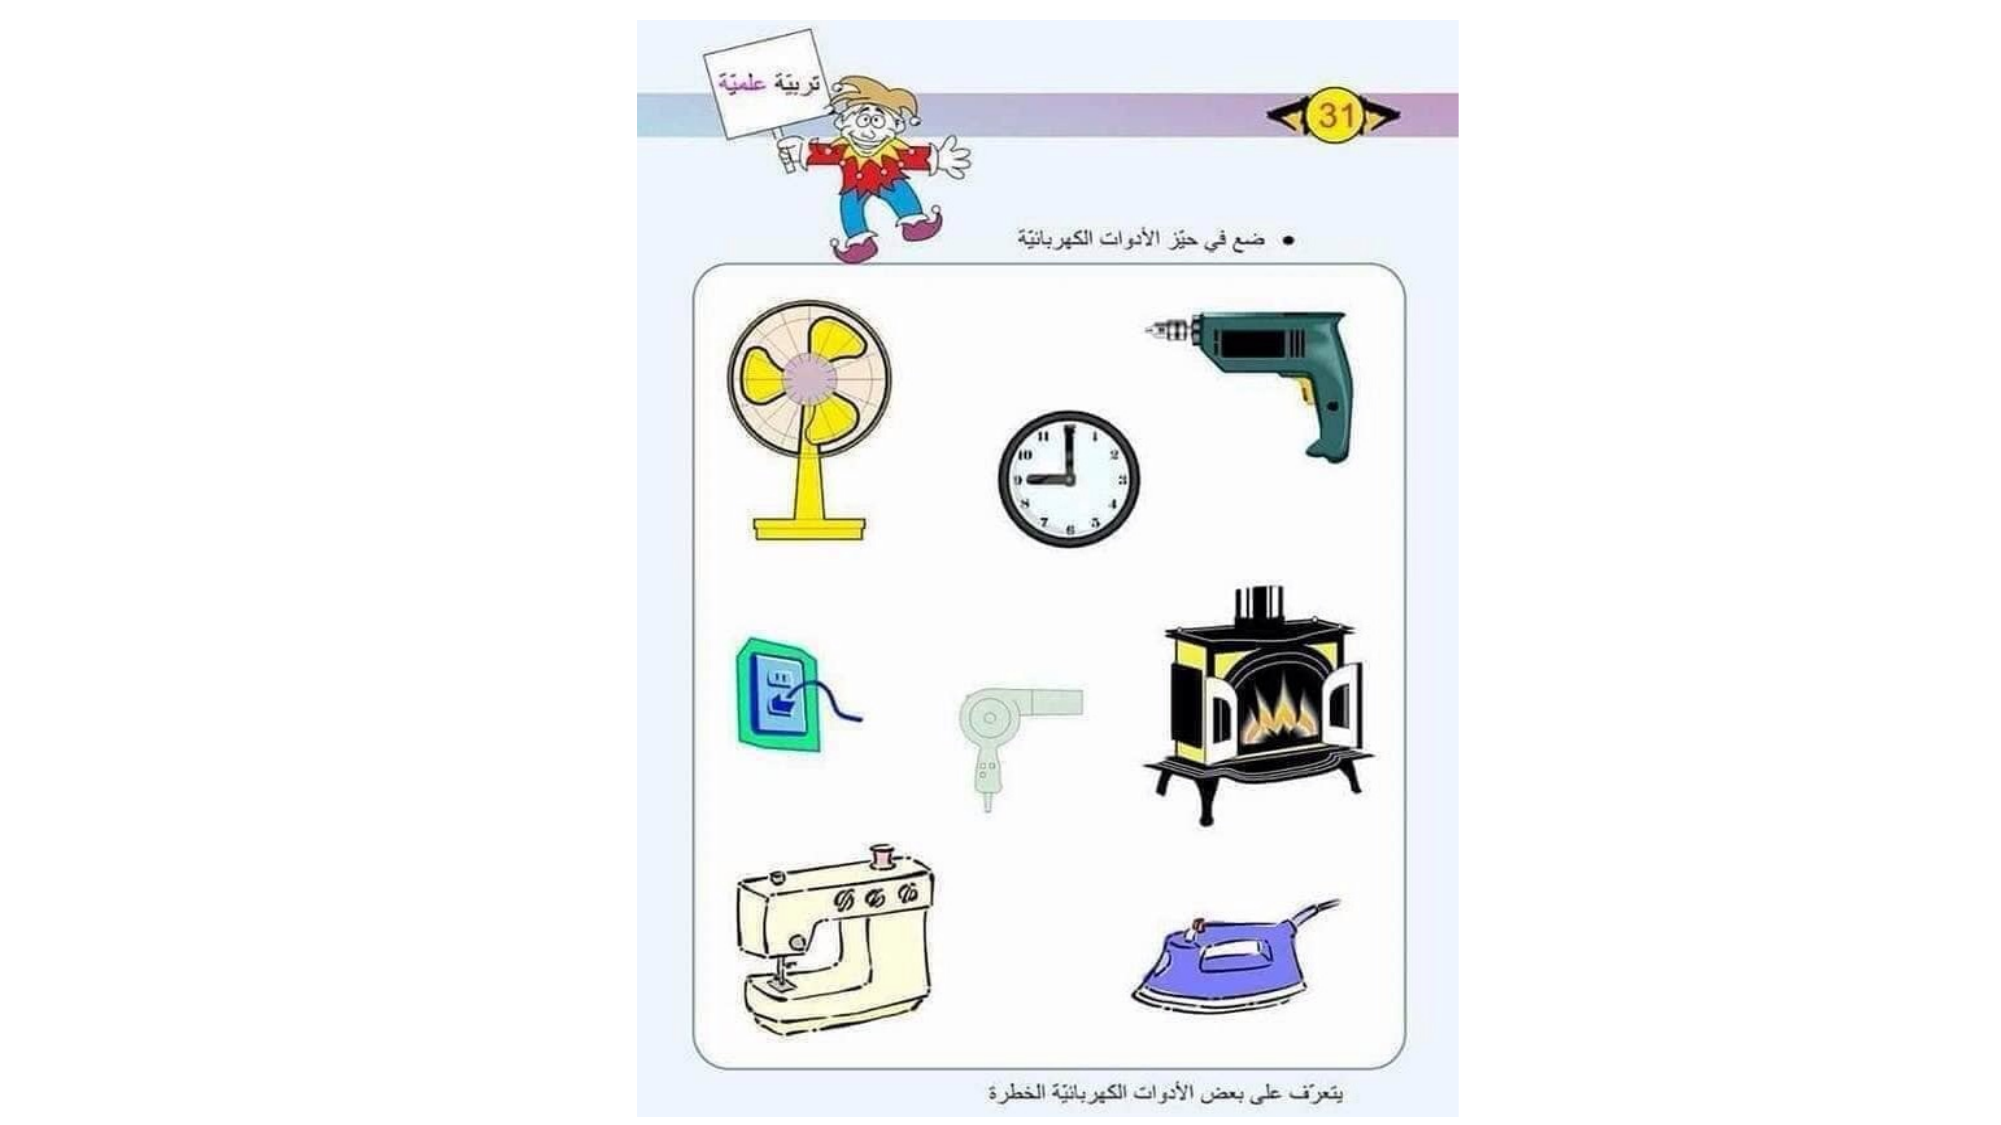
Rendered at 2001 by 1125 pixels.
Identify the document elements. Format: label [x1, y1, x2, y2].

list [637, 20, 1459, 1117]
